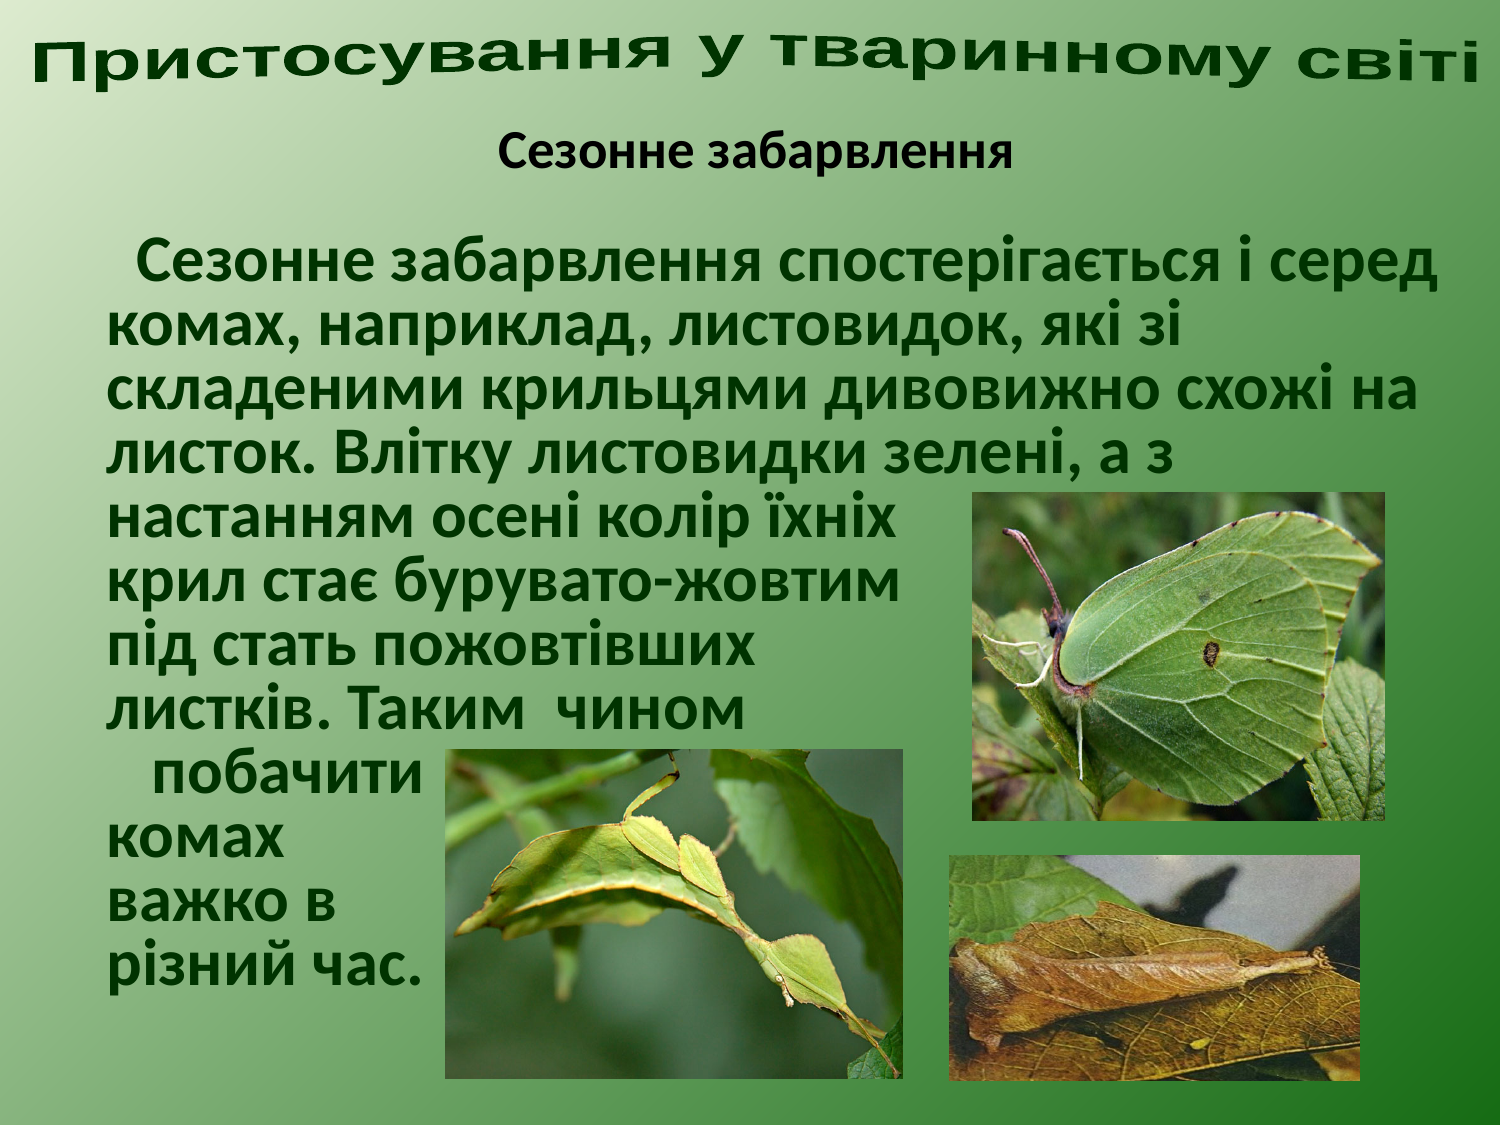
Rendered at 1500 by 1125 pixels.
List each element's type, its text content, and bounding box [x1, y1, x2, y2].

picture [972, 491, 1385, 821]
title Сезонне забарвлення [82, 105, 1432, 188]
picture [445, 749, 903, 1080]
picture [948, 855, 1360, 1081]
list Сезонне забарвлення спостерігається і серед комах, наприклад, листовидок, які зі складеними крильцями дивовижно схожі на листок. Влітку листовидки зелені, а з настанням осені колір їхніх крил стає бурувато-жовтим під стать пожовтівших листків. Таким чином побачити цю комах важко в різний час. [35, 222, 1465, 1067]
